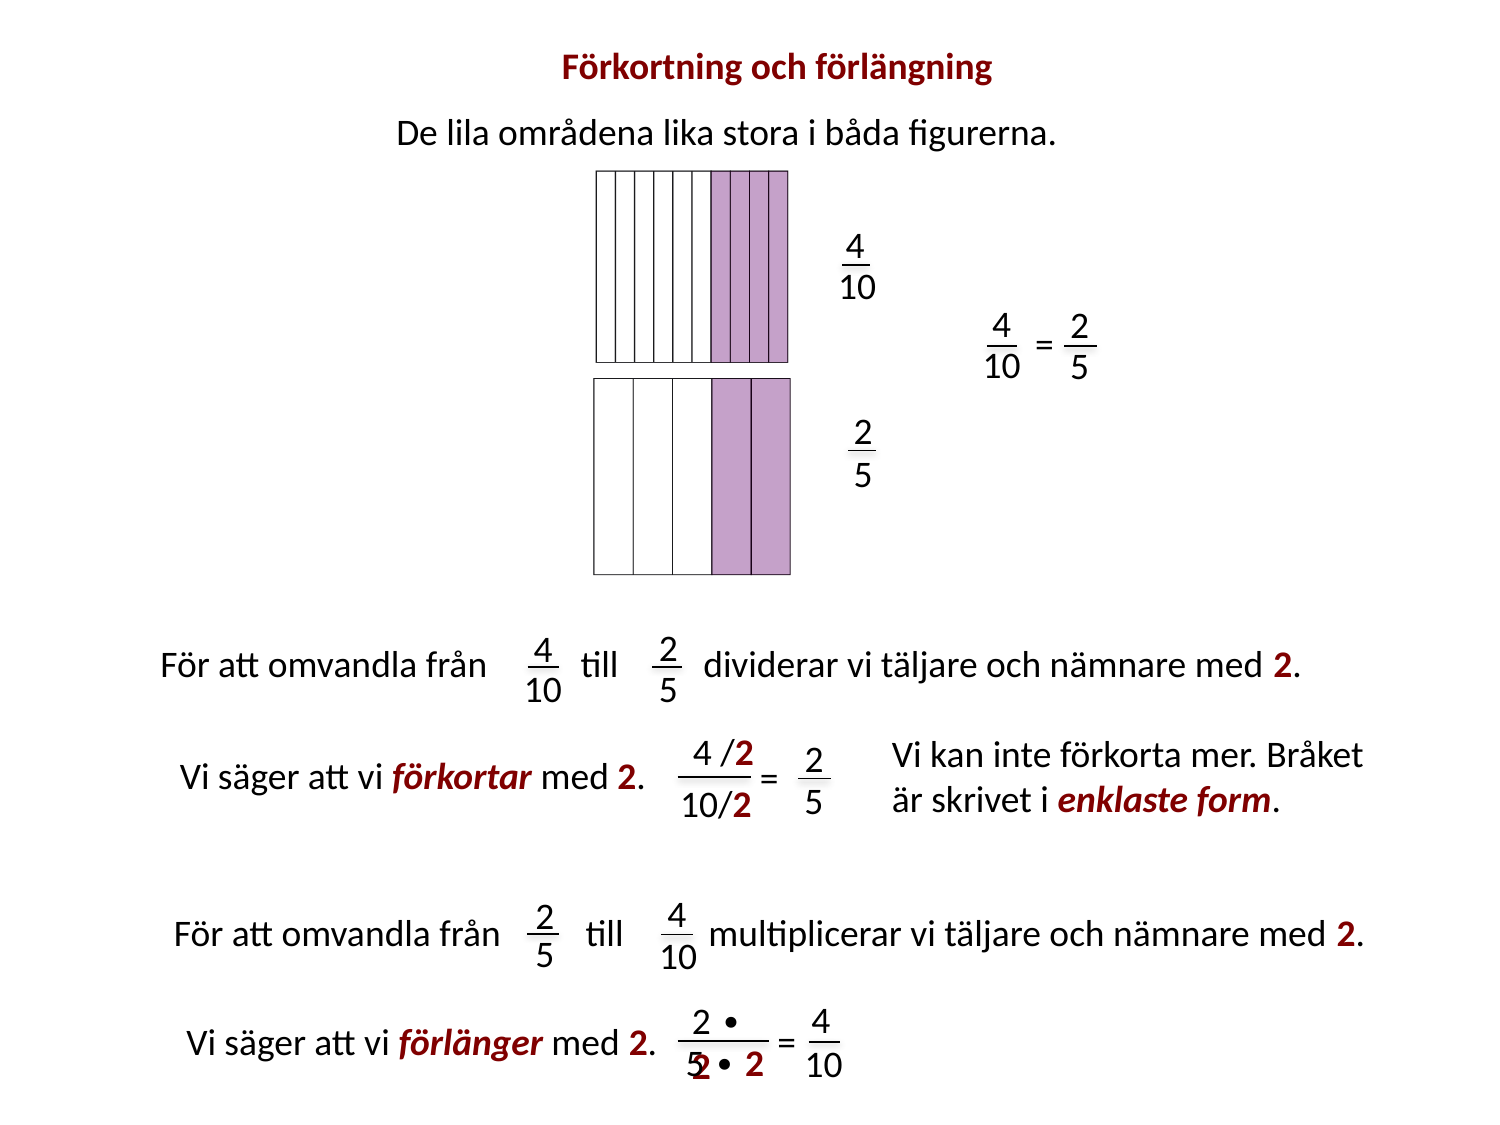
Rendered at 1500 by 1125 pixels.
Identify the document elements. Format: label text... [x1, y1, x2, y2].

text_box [822, 213, 892, 316]
text_box Vi säger att vi förkortar med 2. [165, 748, 659, 805]
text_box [664, 720, 840, 834]
text_box Förkortning och förlängning [547, 34, 1008, 95]
picture [591, 377, 791, 576]
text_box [838, 399, 889, 504]
text_box De lila områdena lika stora i båda figurerna. [381, 100, 1073, 161]
text_box Vi kan inte förkorta mer. Bråket är skrivet i enklaste form. [877, 748, 1414, 827]
picture [594, 169, 791, 364]
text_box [668, 988, 859, 1093]
text_box Vi säger att vi förlänger med 2. [171, 1016, 663, 1071]
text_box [967, 292, 1105, 396]
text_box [145, 616, 1435, 740]
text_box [158, 882, 1449, 1008]
